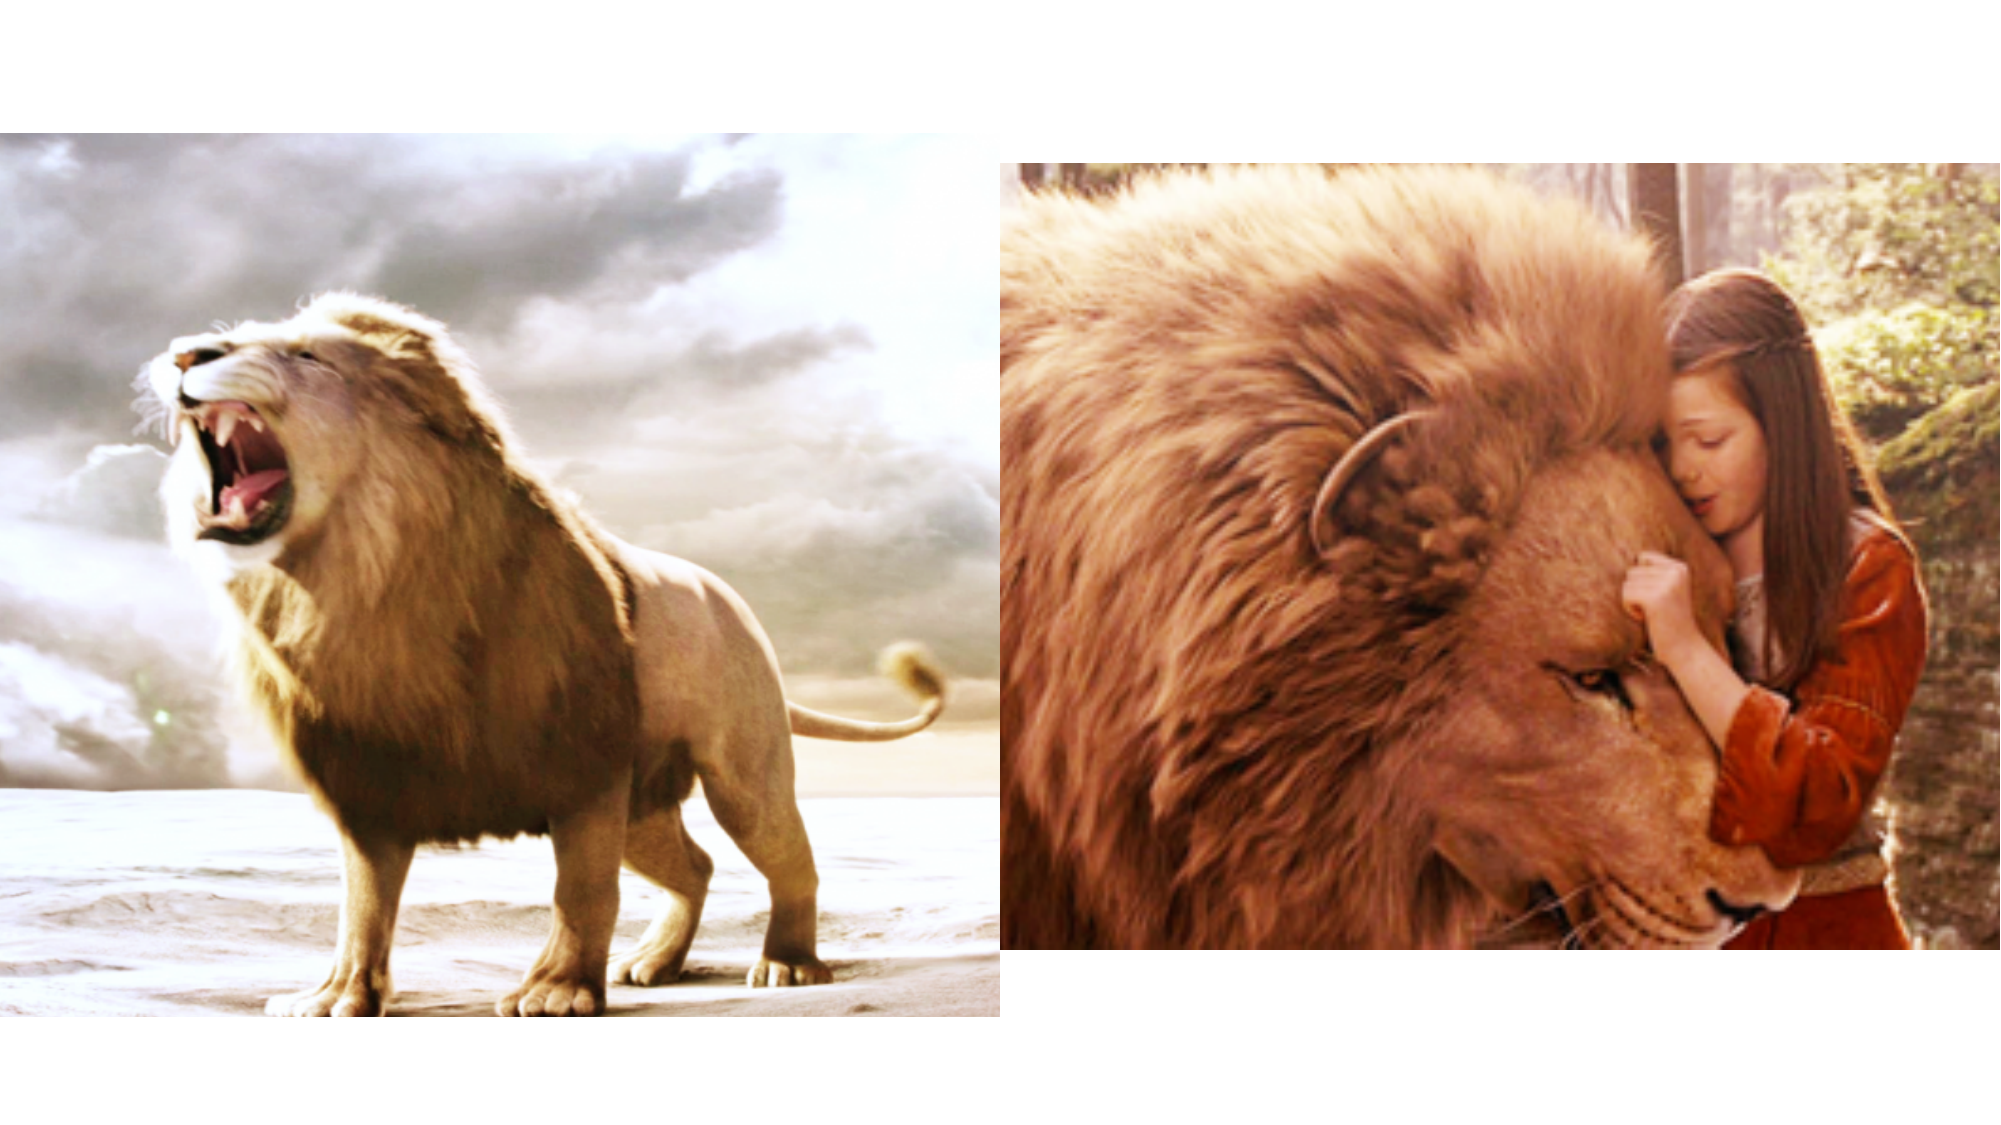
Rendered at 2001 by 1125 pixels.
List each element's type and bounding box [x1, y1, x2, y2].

picture [0, 97, 2000, 1017]
